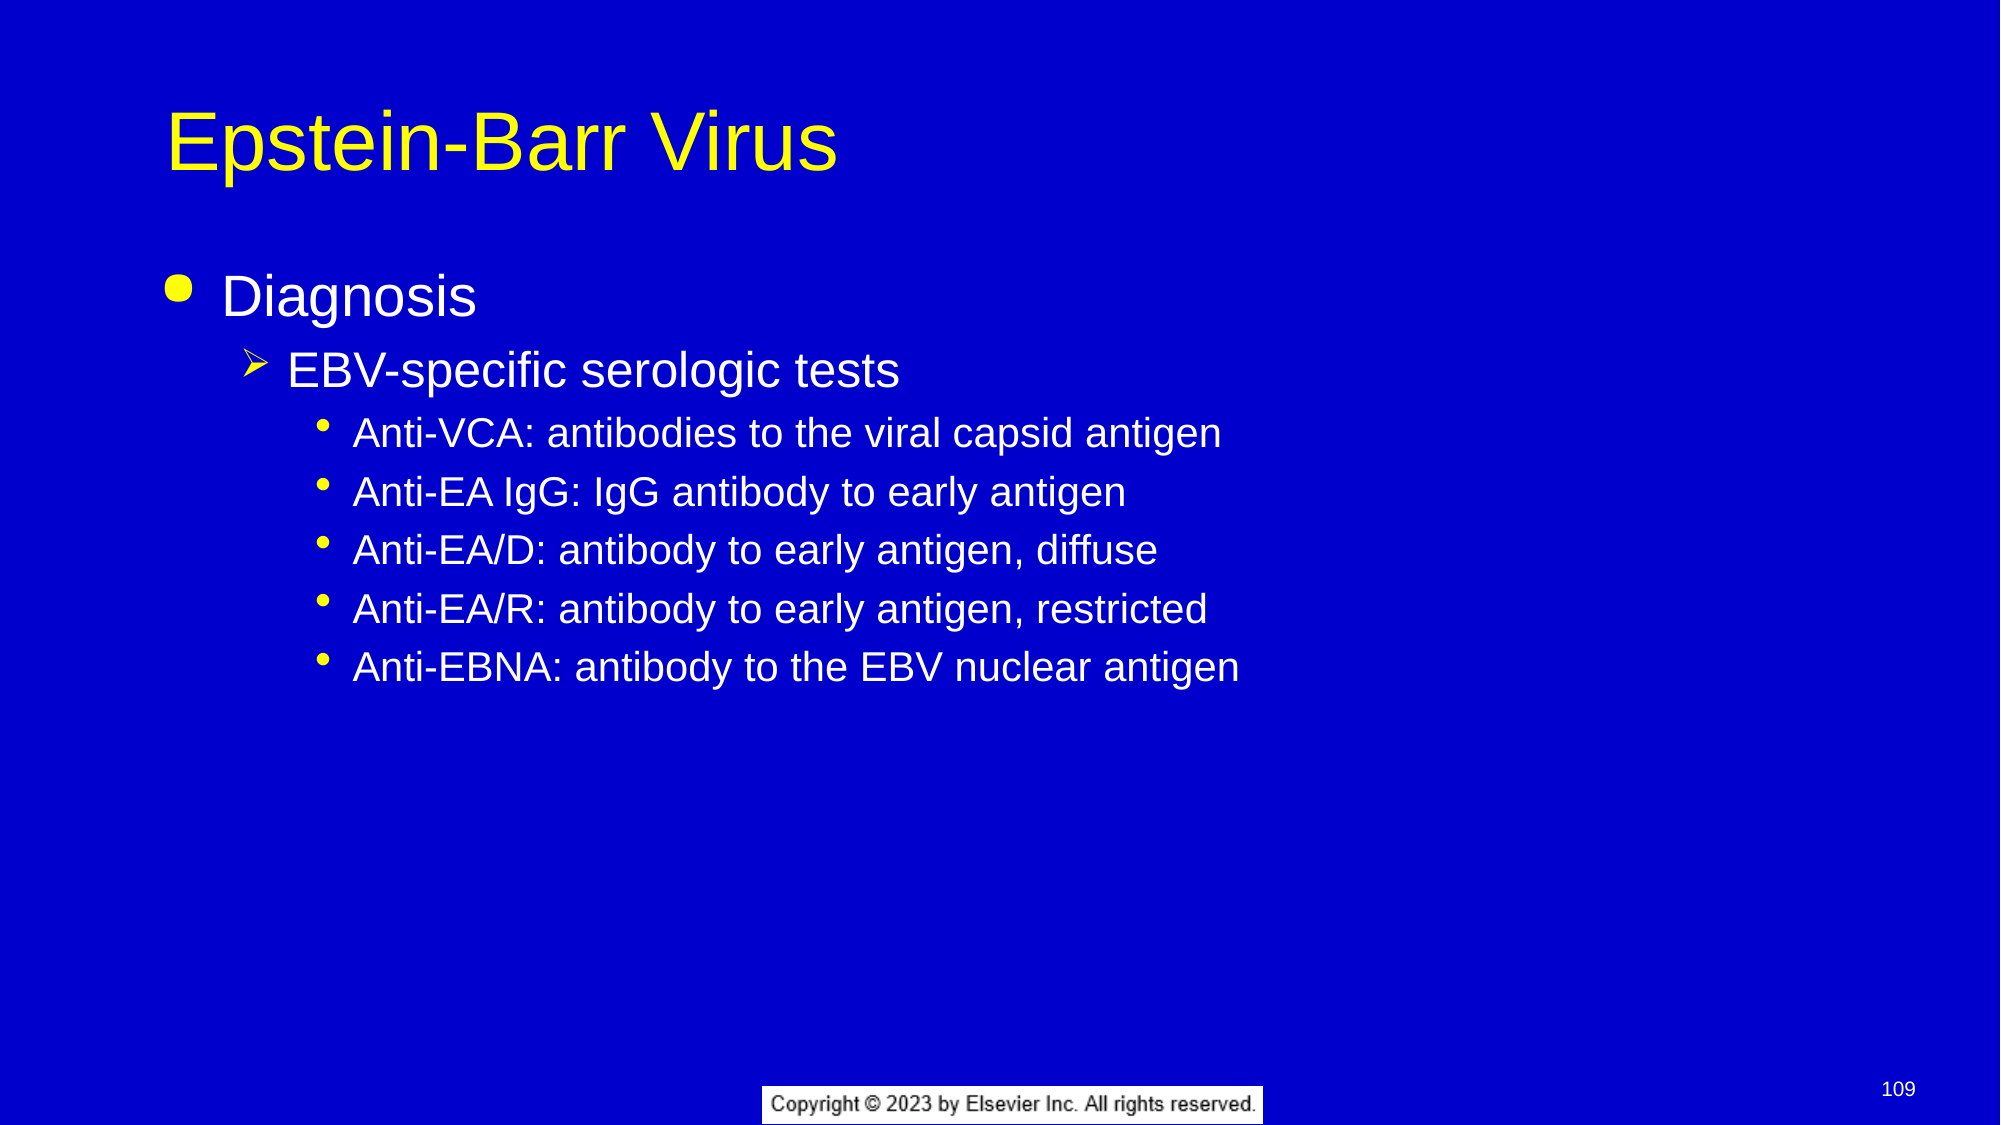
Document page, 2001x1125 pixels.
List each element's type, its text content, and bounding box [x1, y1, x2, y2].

title Epstein-Barr Virus [149, 37, 1851, 238]
list Diagnosis EBV-specific serologic tests Anti-VCA: antibodies to the viral capsid antigen Anti-EA IgG: IgG antibody to early antigen Anti-EA/D: antibody to early antigen, diffuse Anti-EA/R: antibody to early antigen, restricted Anti-EBNA: antibody to the EBV nuclear antigen [149, 249, 1851, 982]
picture [762, 1086, 1263, 1124]
